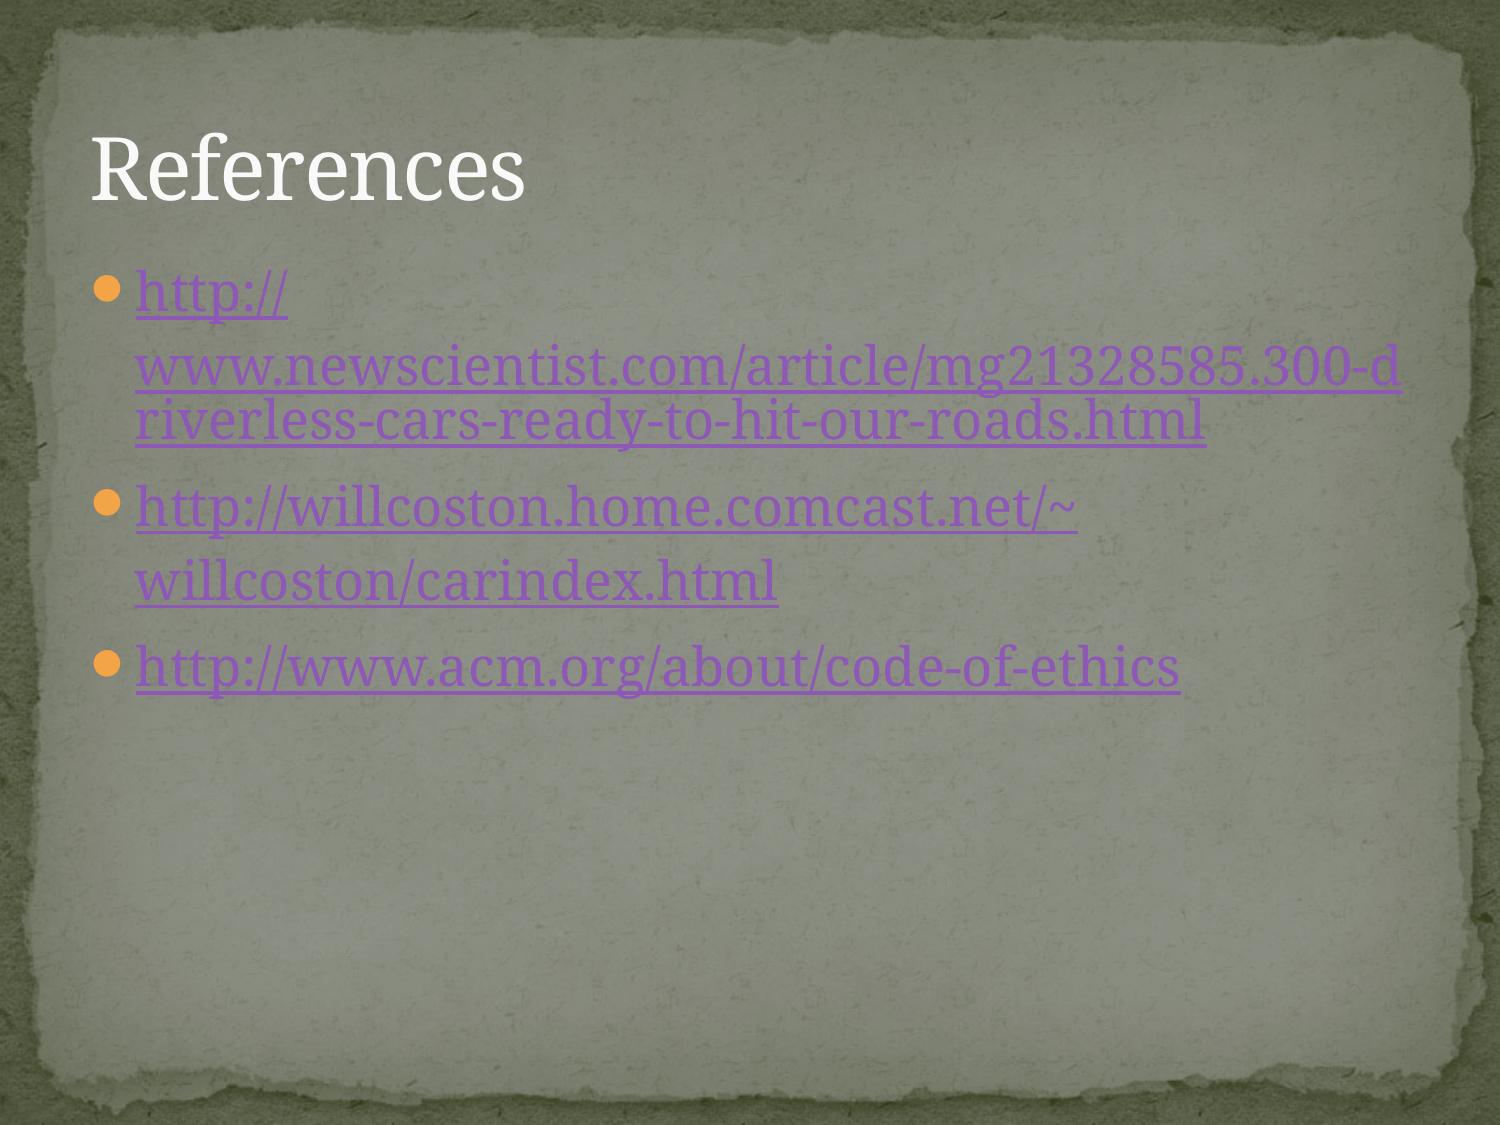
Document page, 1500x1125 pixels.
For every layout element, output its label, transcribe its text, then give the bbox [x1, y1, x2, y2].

title References [74, 24, 1425, 225]
list http://www.newscientist.com/article/mg21328585.300-driverless-cars-ready-to-hit-our-roads.html http://willcoston.home.comcast.net/~willcoston/carindex.html http://www.acm.org/about/code-of-ethics [75, 249, 1425, 1000]
